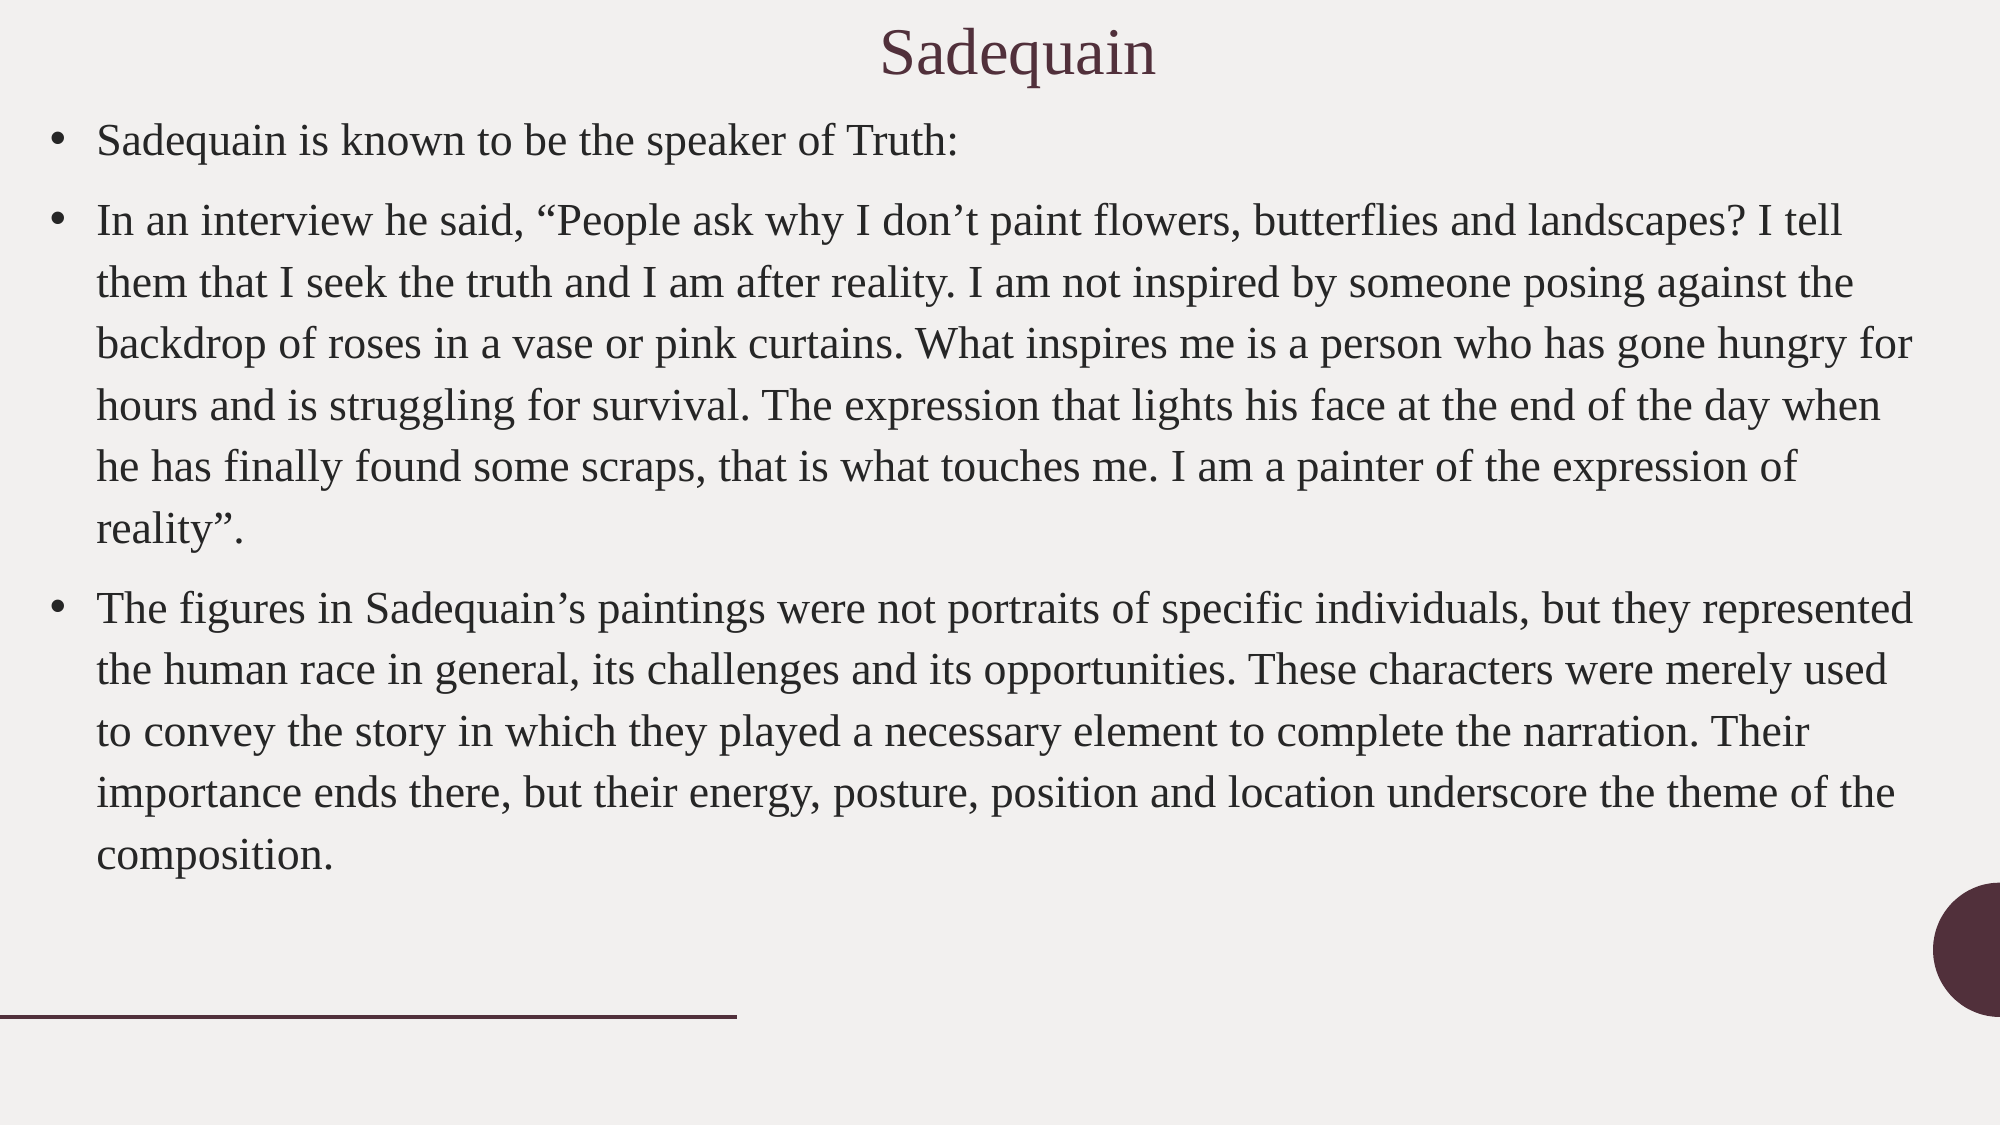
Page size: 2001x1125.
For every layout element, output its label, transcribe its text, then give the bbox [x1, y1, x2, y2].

title Sadequain [528, 9, 1509, 95]
list Sadequain is known to be the speaker of Truth: In an interview he said, “People ask why I don’t paint flowers, butterflies and landscapes? I tell them that I seek the truth and I am after reality. I am not inspired by someone posing against the backdrop of roses in a vase or pink curtains. What inspires me is a person who has gone hungry for hours and is struggling for survival. The expression that lights his face at the end of the day when he has finally found some scraps, that is what touches me. I am a painter of the expression of reality”. The figures in Sadequain’s paintings were not portraits of specific individuals, but they represented the human race in general, its challenges and its opportunities. These characters were merely used to convey the story in which they played a necessary element to complete the narration. Their importance ends there, but their energy, posture, position and location underscore the theme of the composition. [34, 95, 1948, 1104]
